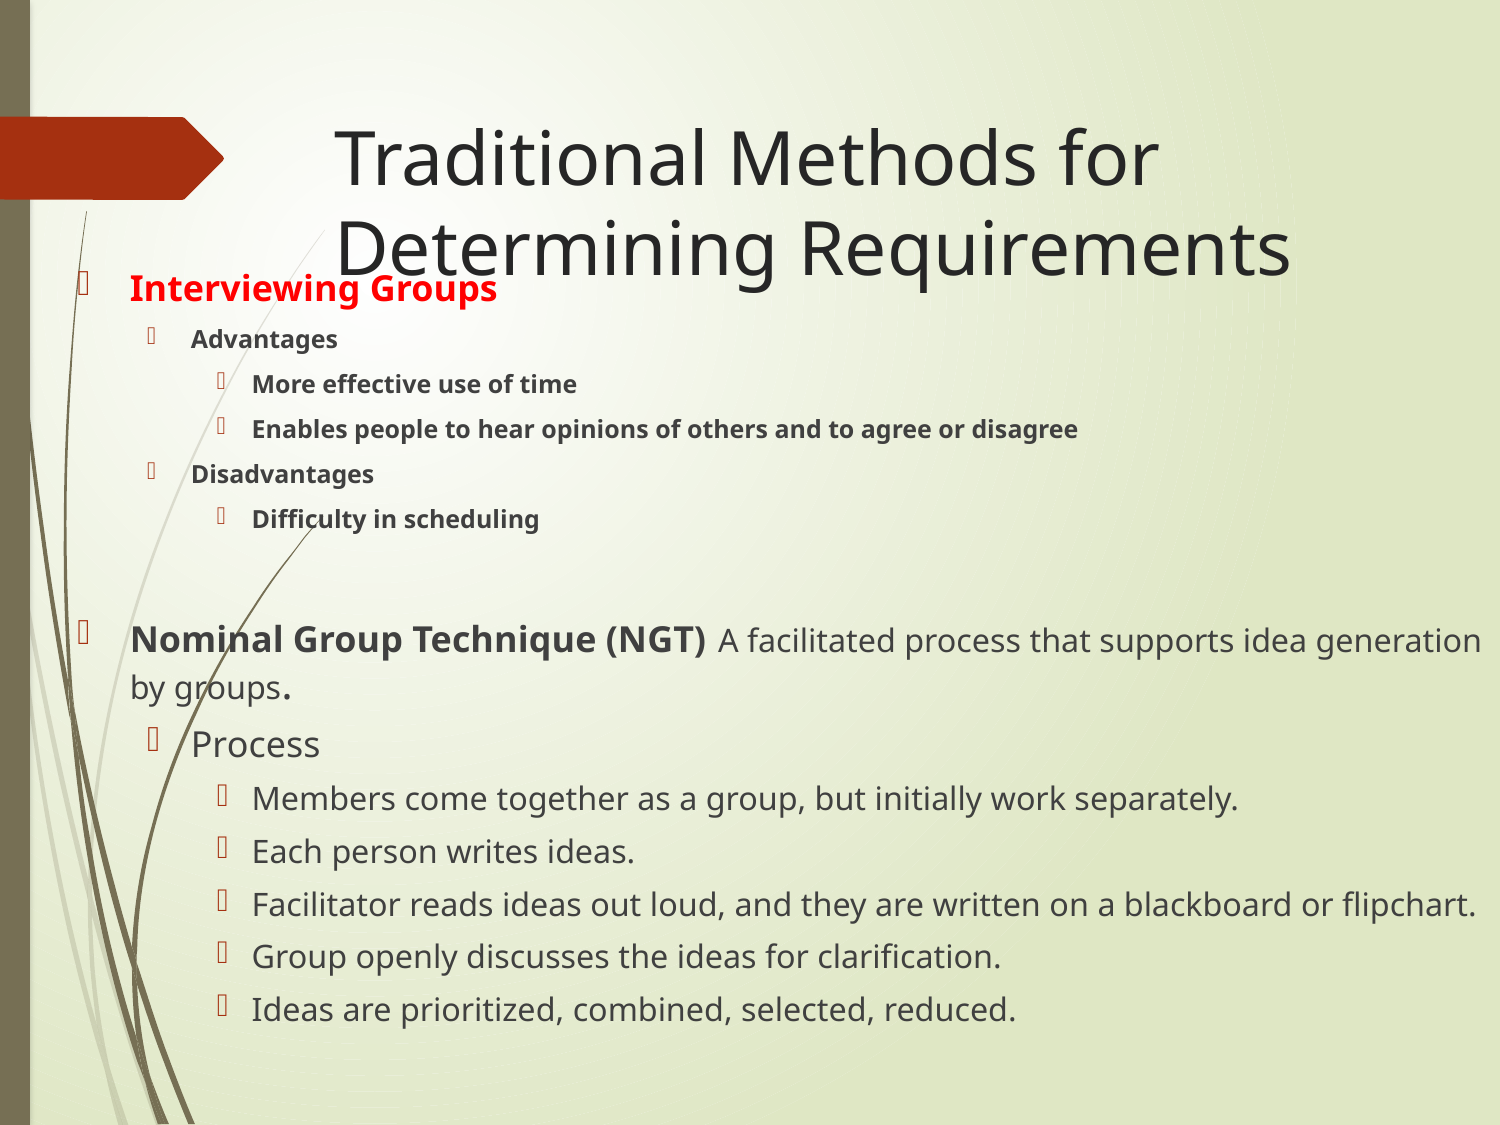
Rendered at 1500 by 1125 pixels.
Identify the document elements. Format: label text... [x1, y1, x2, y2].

title Traditional Methods for Determining Requirements [319, 102, 1400, 262]
list Interviewing Groups Advantages More effective use of time Enables people to hear opinions of others and to agree or disagree Disadvantages Difficulty in scheduling Nominal Group Technique (NGT) A facilitated process that supports idea generation by groups. Process Members come together as a group, but initially work separately. Each person writes ideas. Facilitator reads ideas out loud, and they are written on a blackboard or flipchart. Group openly discusses the ideas for clarification. Ideas are prioritized, combined, selected, reduced. [62, 262, 1500, 1038]
